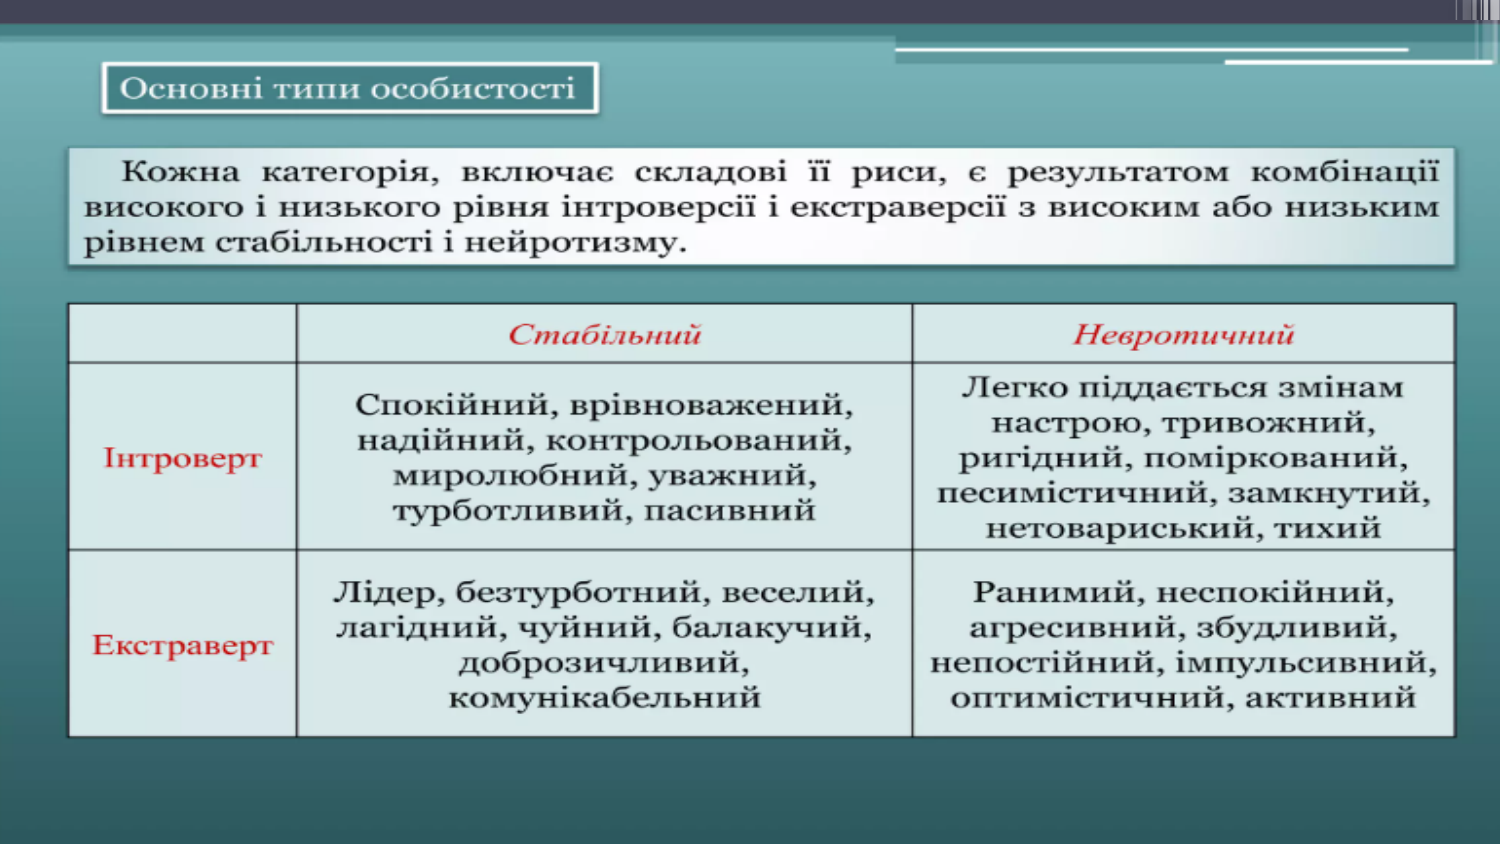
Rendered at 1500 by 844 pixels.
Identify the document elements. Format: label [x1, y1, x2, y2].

list [0, 20, 1500, 844]
